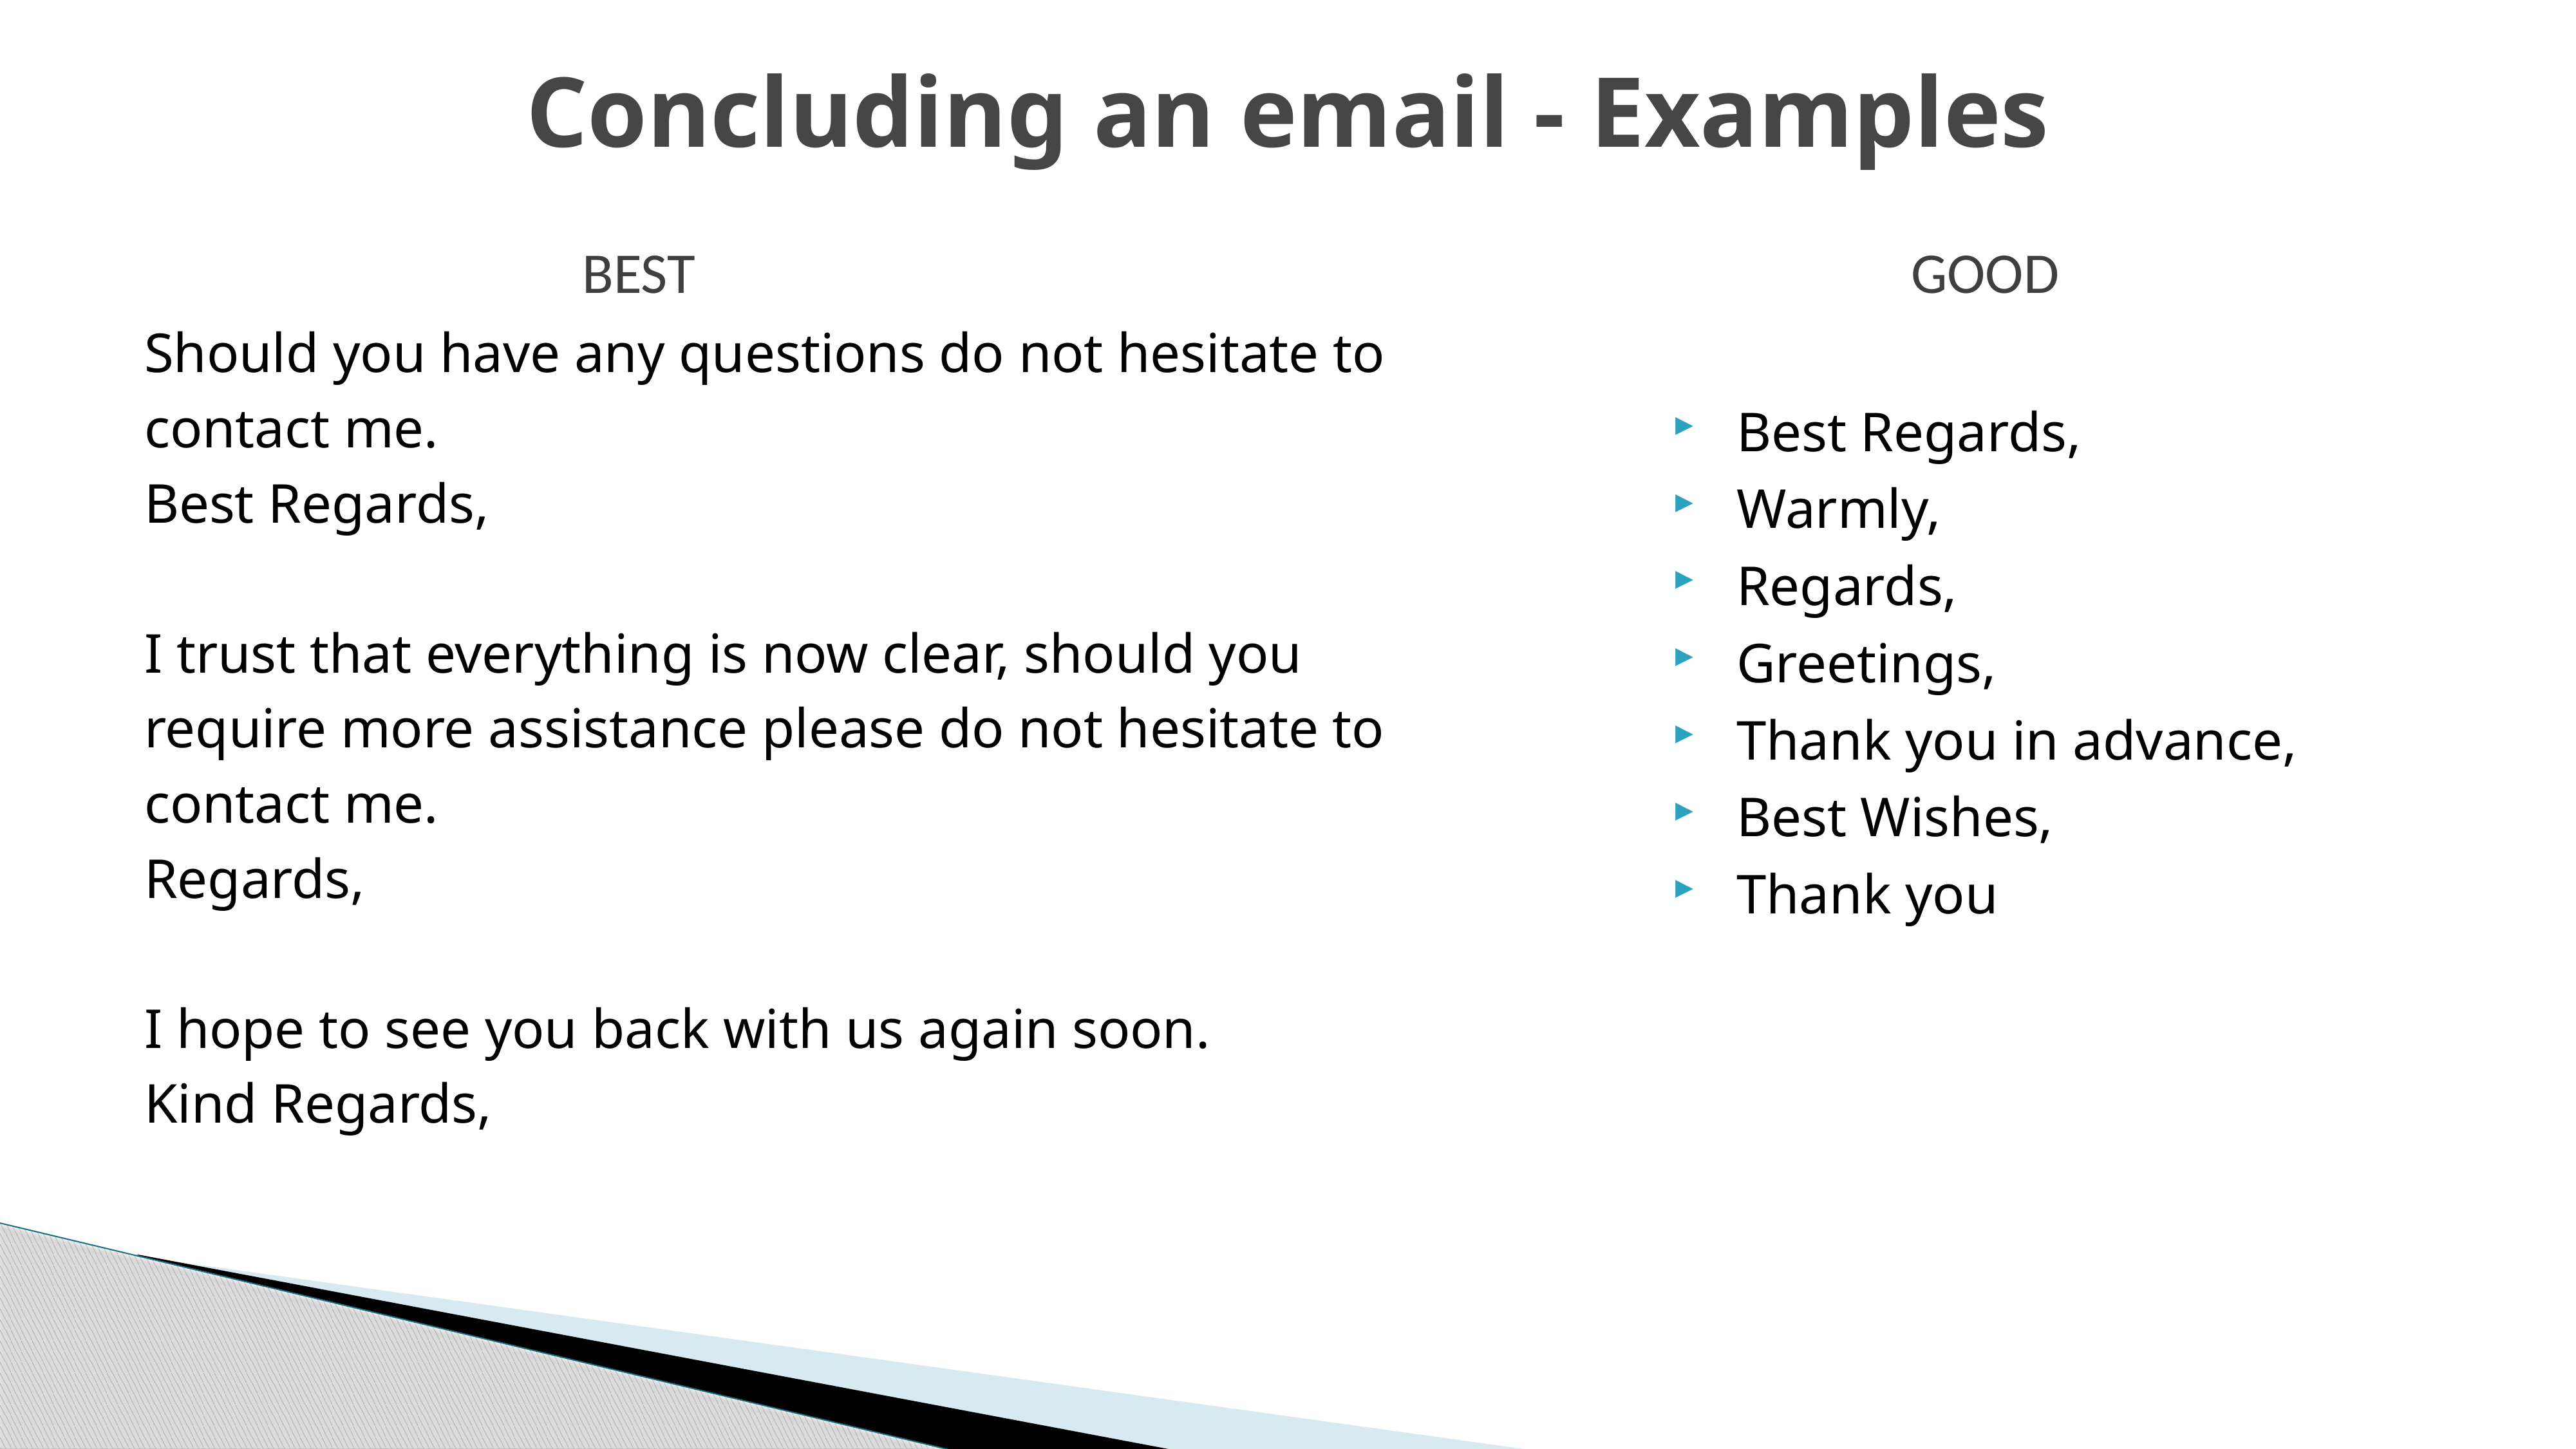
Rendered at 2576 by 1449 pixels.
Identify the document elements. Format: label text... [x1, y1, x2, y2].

text_box BEST [475, 230, 802, 310]
list Best Regards, Warmly, Regards, Greetings, Thank you in advance, Best Wishes, Thank you [1635, 315, 2497, 1419]
text_box GOOD [1821, 230, 2148, 310]
title Concluding an email - Examples [93, 47, 2482, 169]
text_box Should you have any questions do not hesitate to contact me. Best Regards, I trust that everything is now clear, should you require more assistance please do not hesitate to contact me. Regards, I hope to see you back with us again soon. Kind Regards, [135, 239, 1468, 1342]
